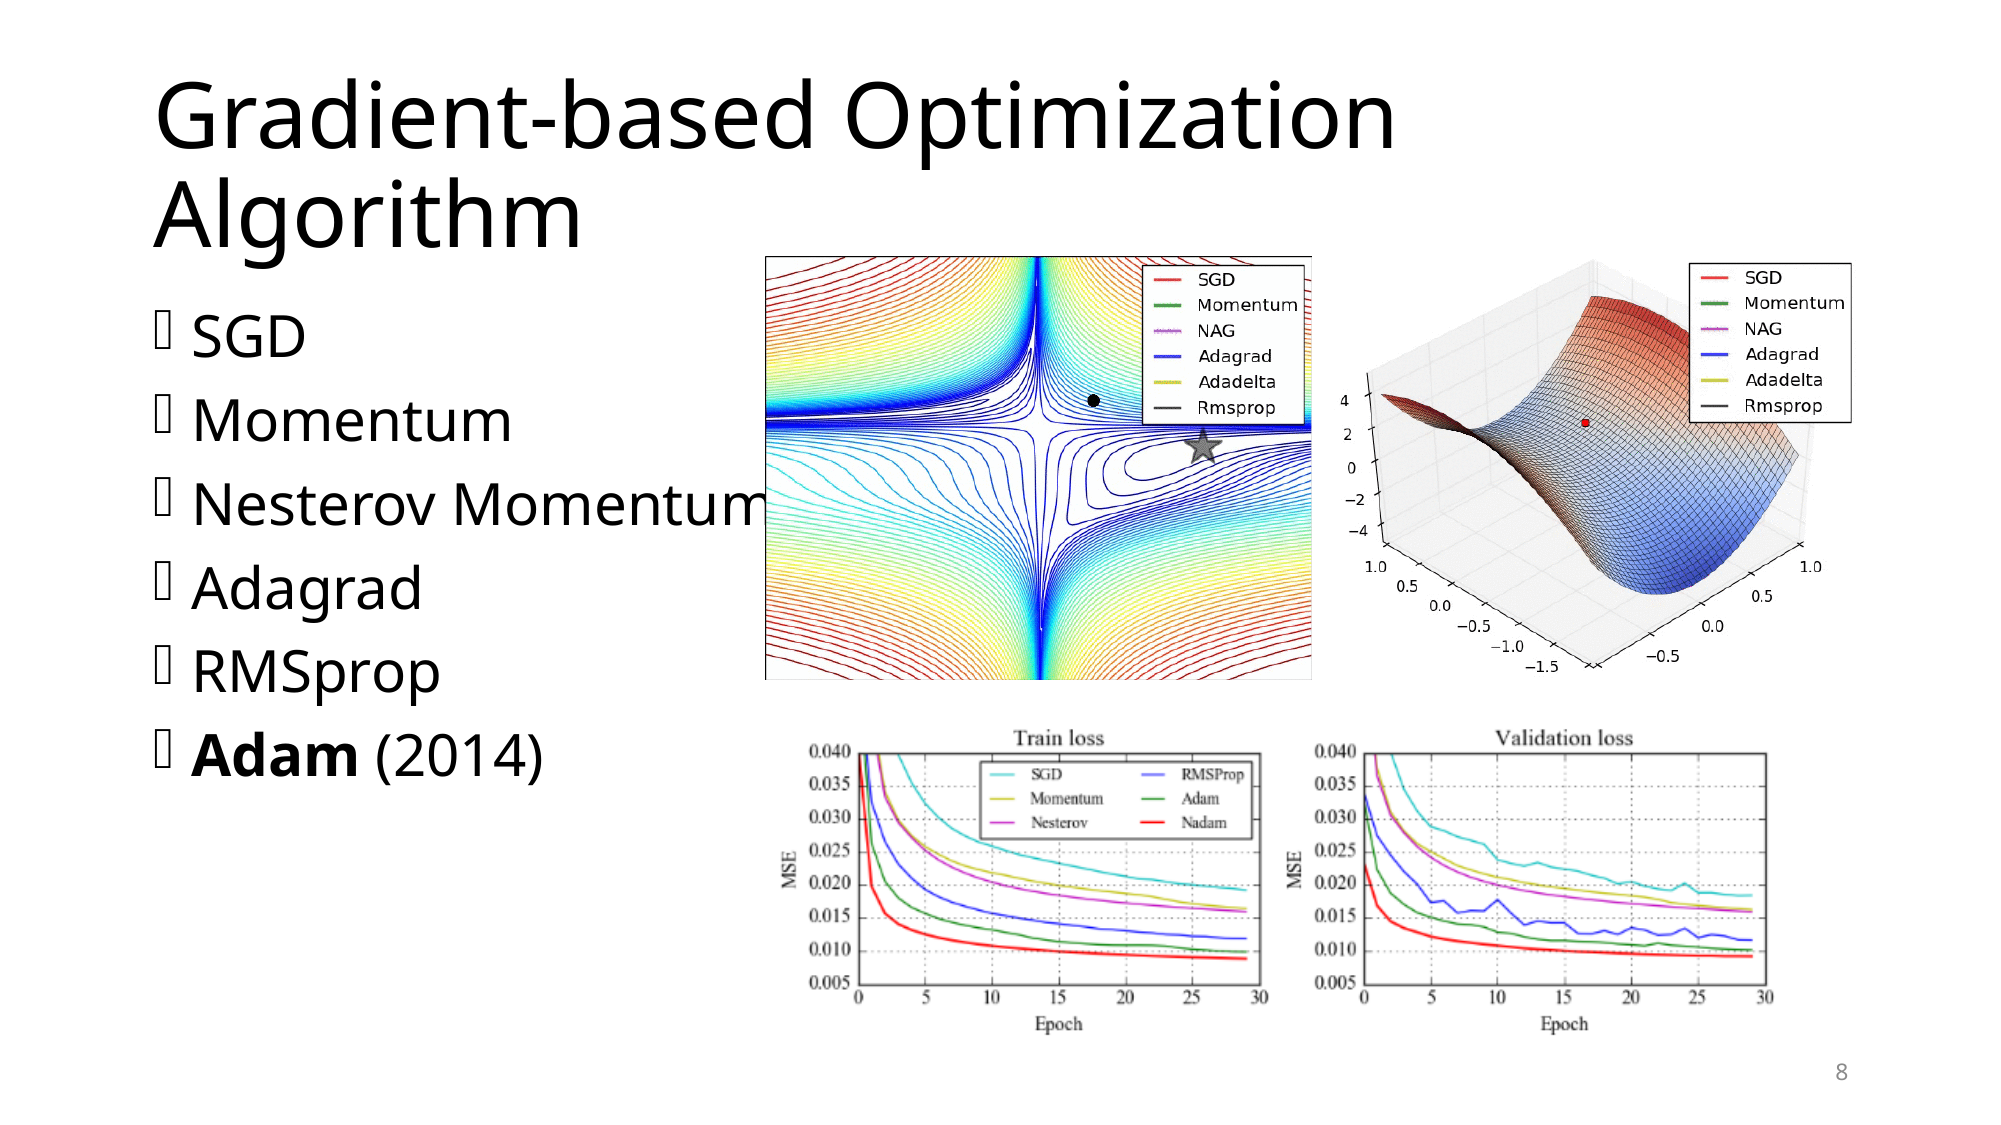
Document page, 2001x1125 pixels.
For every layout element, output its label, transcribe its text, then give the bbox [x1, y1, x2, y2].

list SGD Momentum Nesterov Momentum Adagrad RMSprop Adam (2014) [138, 299, 1864, 1014]
picture [765, 717, 1800, 1043]
picture [765, 254, 1859, 680]
title Gradient-based Optimization Algorithm [138, 60, 1864, 278]
slide_number 8 [1413, 1042, 1864, 1103]
